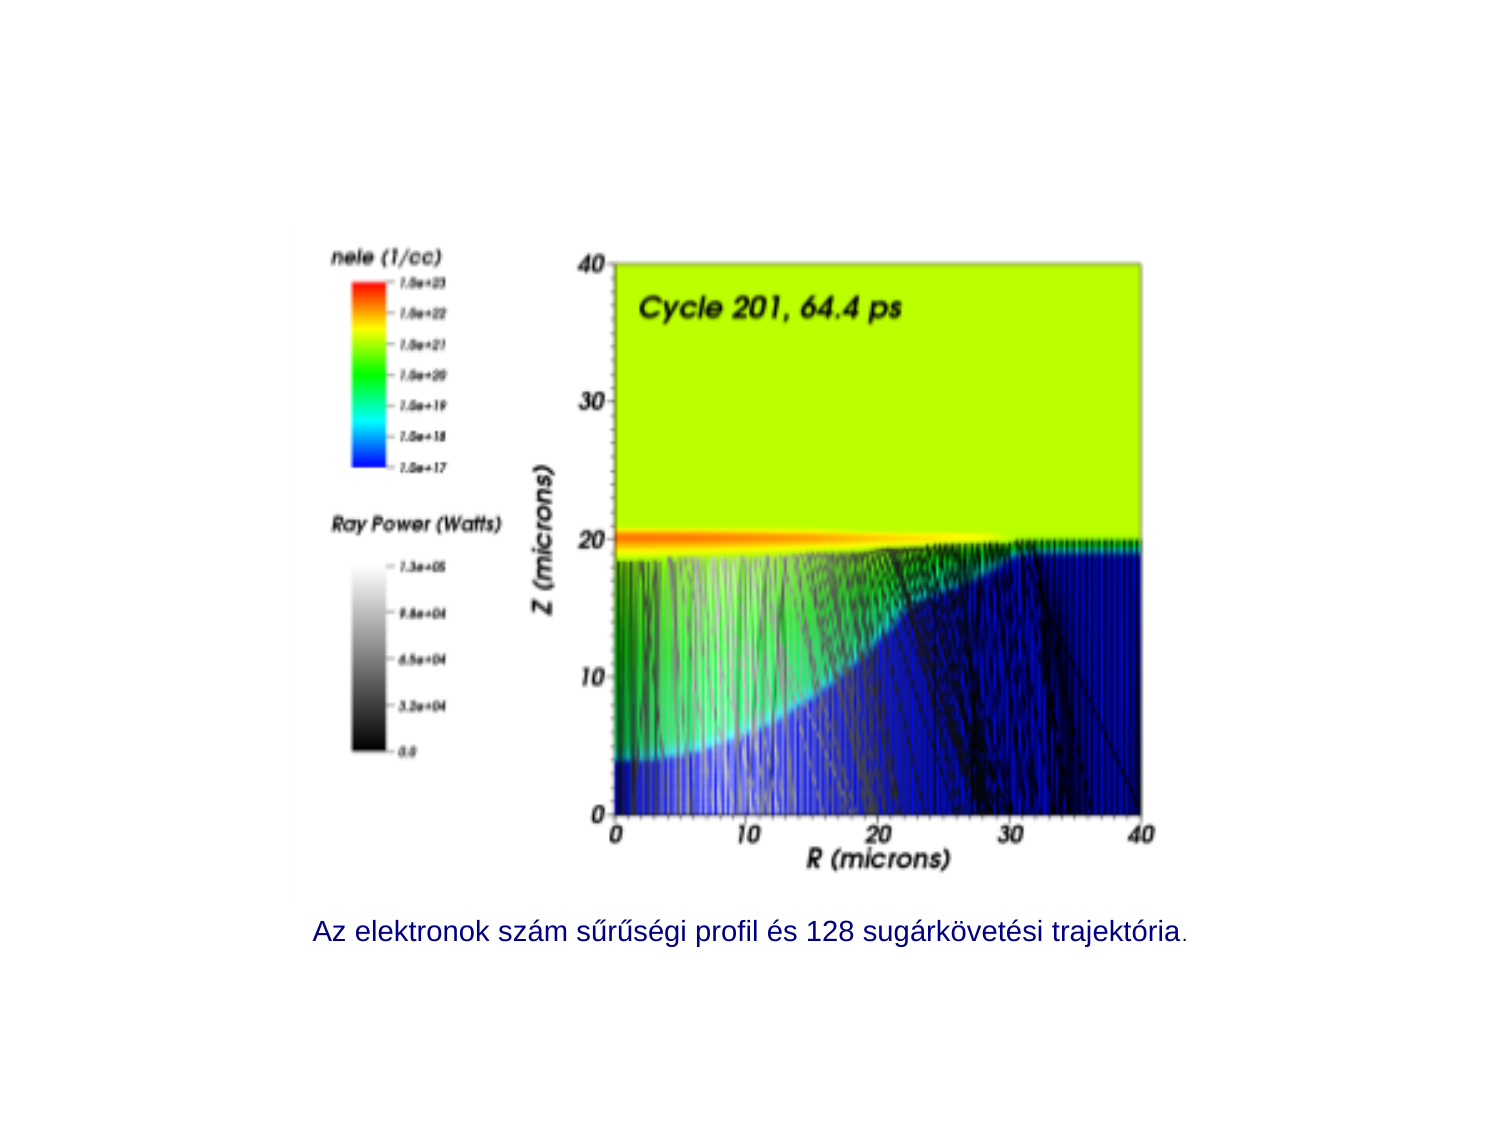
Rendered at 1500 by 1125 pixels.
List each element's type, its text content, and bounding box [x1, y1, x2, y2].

text_box Az elektronok szám sűrűségi profil és 128 sugárkövetési trajektória. [247, 904, 1253, 1025]
picture [294, 220, 1206, 905]
